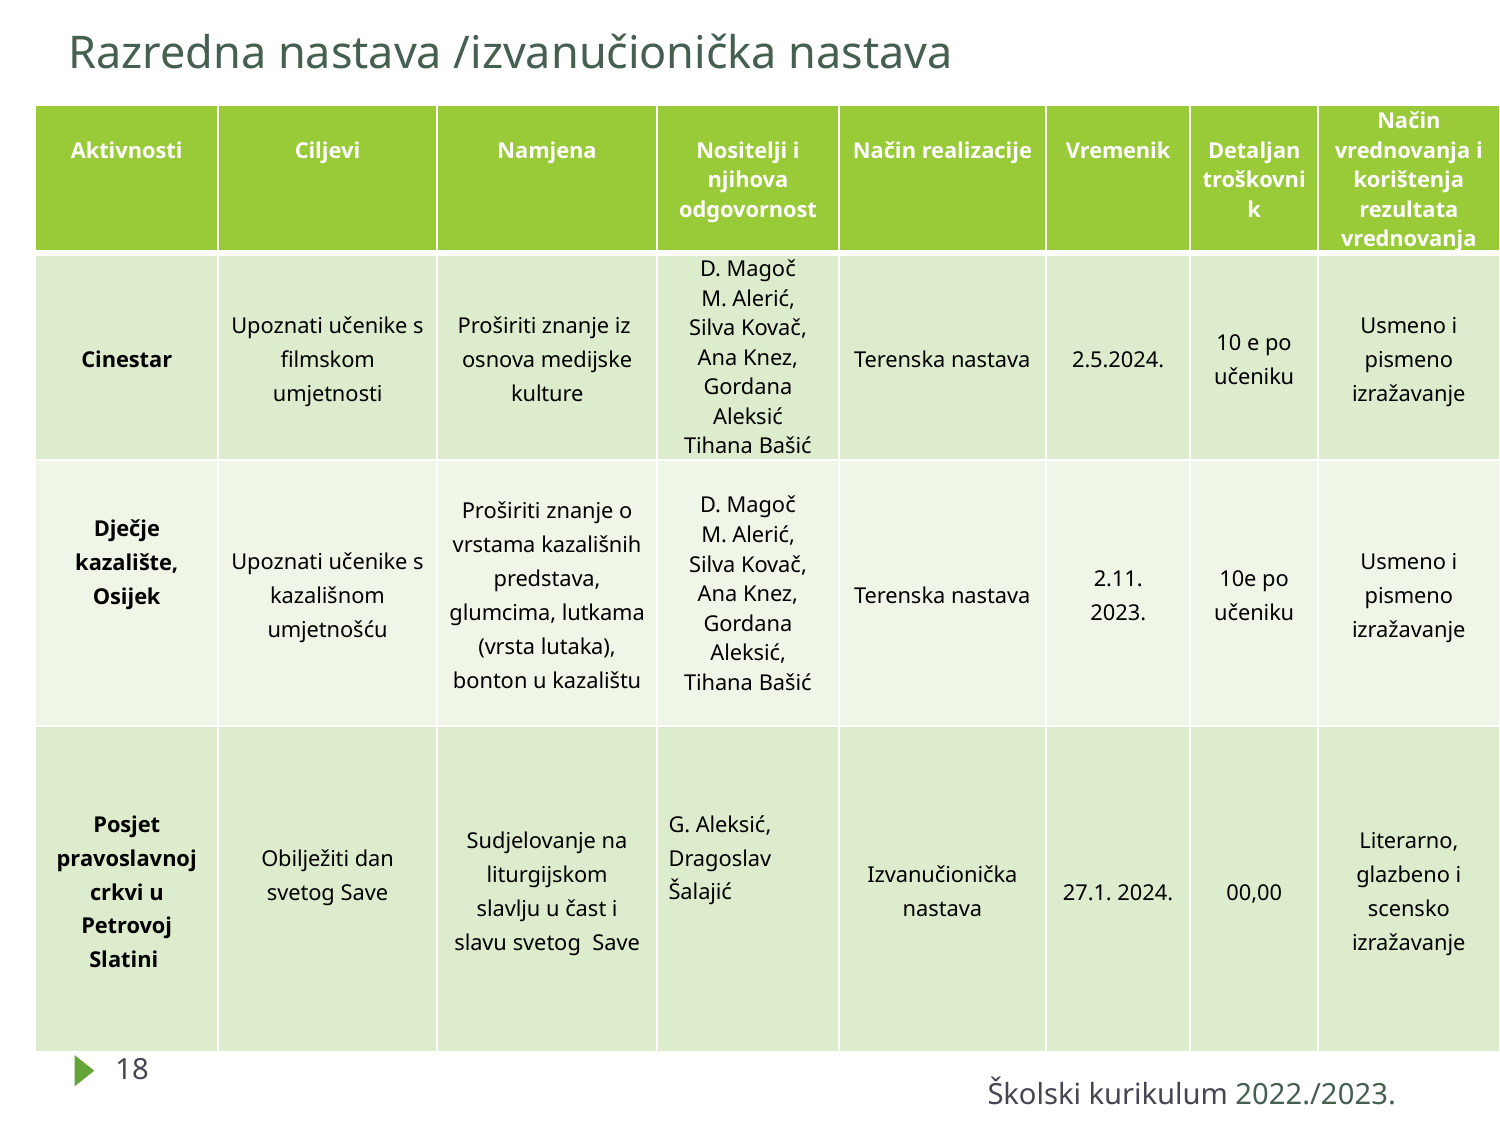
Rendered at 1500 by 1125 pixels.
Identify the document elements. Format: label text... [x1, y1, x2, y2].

footer Školski kurikulum 2022./2023. [835, 1068, 1411, 1125]
table_cell Cinestar [36, 256, 217, 459]
table_cell Usmeno i pismeno izražavanje [1319, 461, 1499, 725]
table_cell 10e po učeniku [1191, 461, 1317, 725]
table_cell Upoznati učenike s kazališnom umjetnošću [219, 461, 436, 725]
table_cell Terenska nastava [840, 461, 1045, 725]
table_header Način realizacije [840, 106, 1045, 250]
table_cell 2.5.2024. [1047, 256, 1189, 459]
table_cell Upoznati učenike s filmskom umjetnosti [219, 256, 436, 459]
table_header Aktivnosti [36, 106, 217, 250]
slide_number 18 [100, 1053, 426, 1103]
table_cell Obilježiti dan svetog Save [219, 727, 436, 1051]
table_header Detaljan troškovnik [1191, 106, 1317, 250]
table_header Ciljevi [219, 106, 436, 250]
table_cell Proširiti znanje o vrstama kazališnih predstava, glumcima, lutkama (vrsta lutaka), bonton u kazalištu [438, 461, 656, 725]
table_cell Literarno, glazbeno i scensko izražavanje [1319, 727, 1499, 1051]
table_cell Usmeno i pismeno izražavanje [1319, 256, 1499, 459]
table_cell Izvanučionička nastava [840, 727, 1045, 1051]
title Razredna nastava /izvanučionička nastava [53, 16, 1437, 86]
table_cell 00,00 [1191, 727, 1317, 1051]
table_cell Proširiti znanje iz osnova medijske kulture [438, 256, 656, 459]
table_header Nositelji i njihova odgovornost [658, 106, 838, 250]
table_header Namjena [438, 106, 656, 250]
table_cell Terenska nastava [840, 256, 1045, 459]
table_cell G. Aleksić, Dragoslav Šalajić [658, 727, 838, 1051]
table_header Vremenik [1047, 106, 1189, 250]
table_cell D. Magoč M. Alerić, Silva Kovač, Ana Knez, Gordana Aleksić Tihana Bašić [658, 256, 838, 459]
table_cell Sudjelovanje na liturgijskom slavlju u čast i slavu svetog Save [438, 727, 656, 1051]
table_cell D. Magoč M. Alerić, Silva Kovač, Ana Knez, Gordana Aleksić, Tihana Bašić [658, 461, 838, 725]
table_cell Dječje kazalište, Osijek [36, 461, 217, 725]
table_cell 2.11. 2023. [1047, 461, 1189, 725]
table_cell Posjet pravoslavnoj crkvi u Petrovoj Slatini [36, 727, 217, 1051]
table_cell 10 e po učeniku [1191, 256, 1317, 459]
table_cell 27.1. 2024. [1047, 727, 1189, 1051]
table_header Način vrednovanja i korištenja rezultata vrednovanja [1319, 106, 1499, 250]
